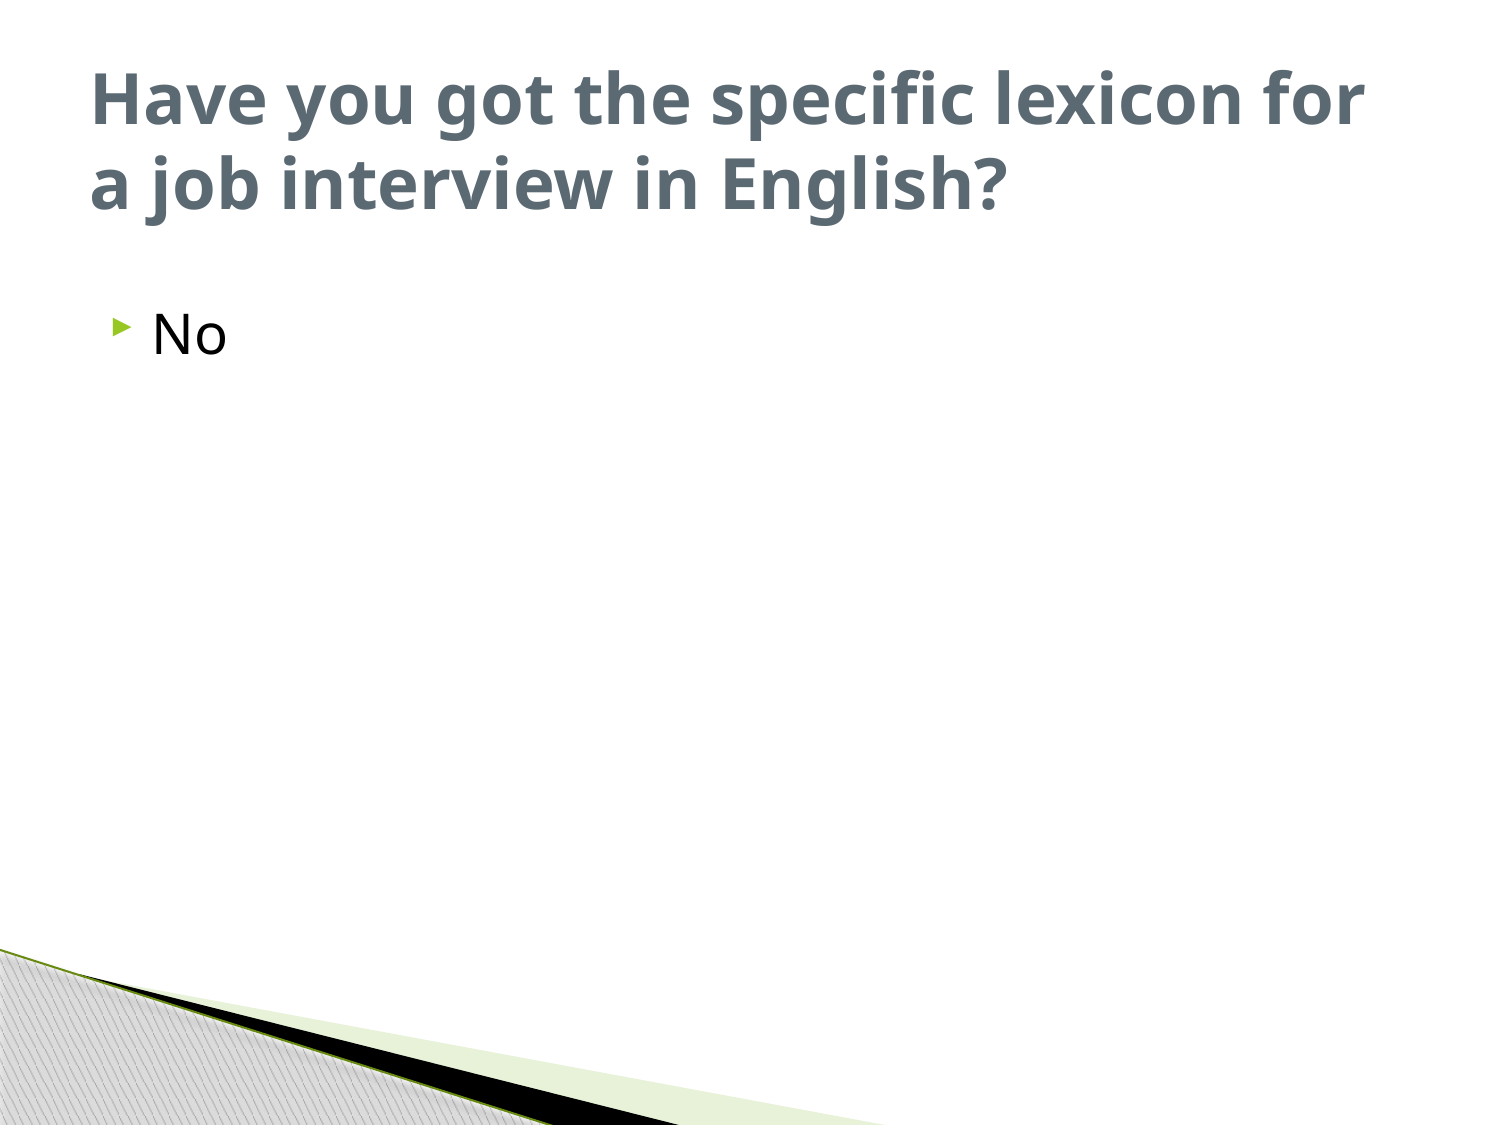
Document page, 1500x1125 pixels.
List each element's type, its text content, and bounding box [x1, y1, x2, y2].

title Have you got the specific lexicon for a job interview in English? [75, 45, 1425, 233]
list No [76, 290, 1427, 1034]
